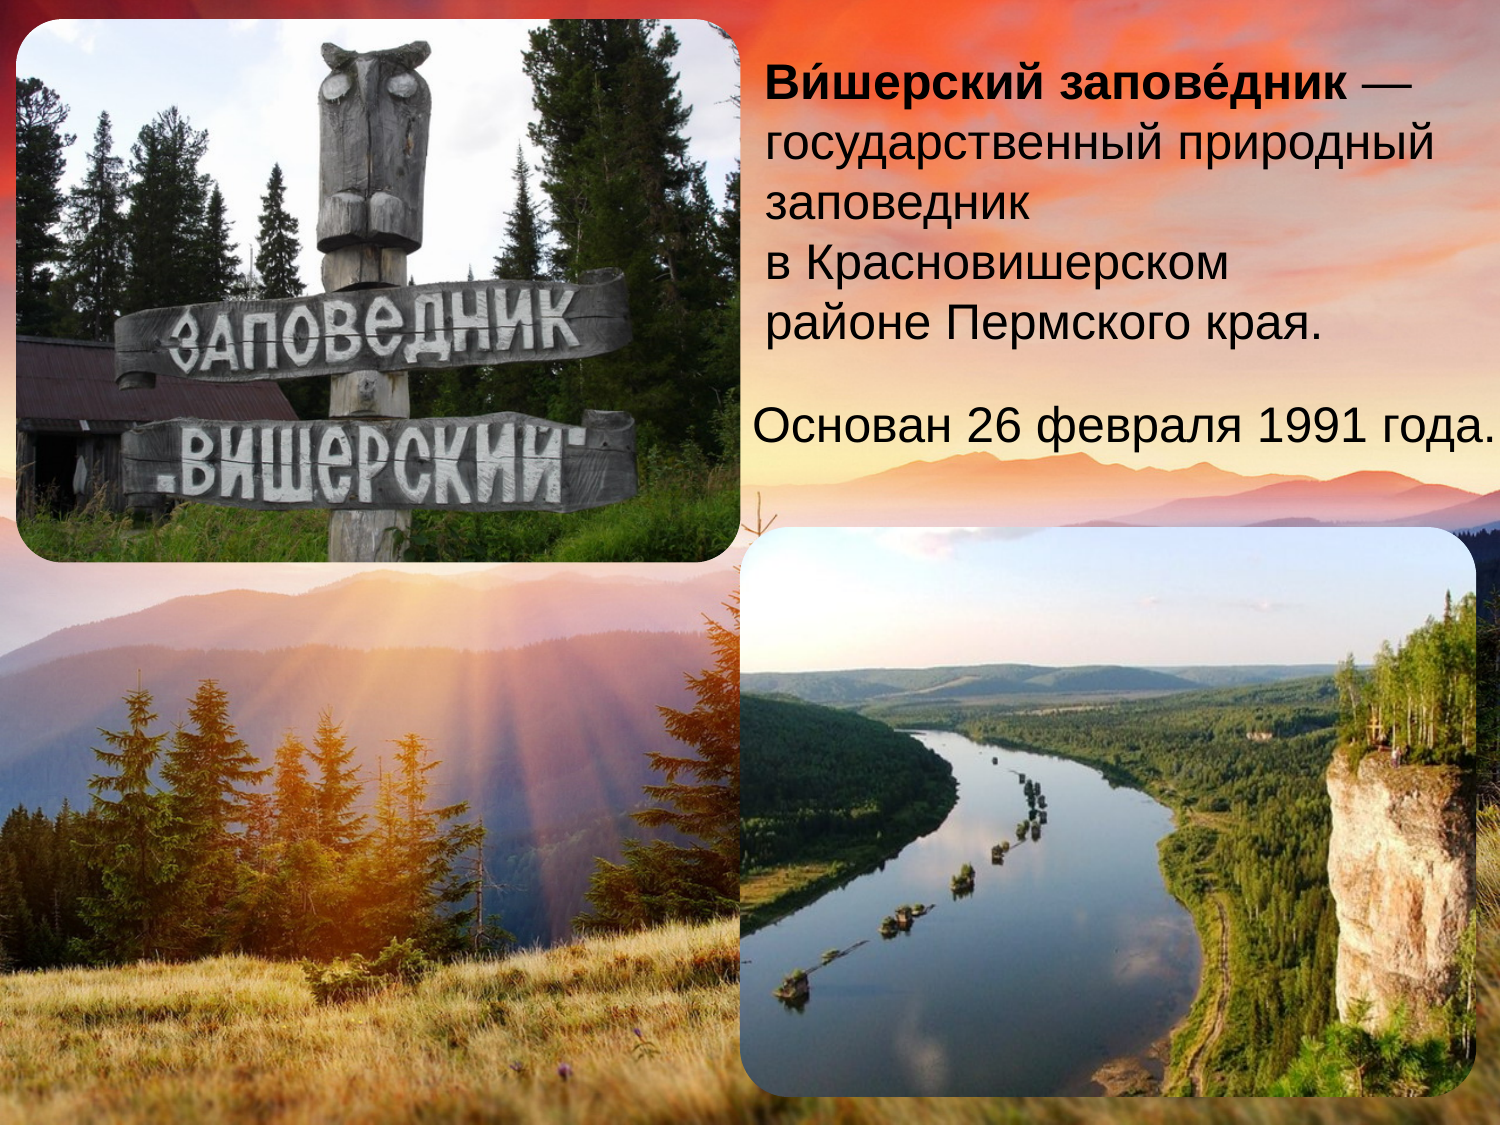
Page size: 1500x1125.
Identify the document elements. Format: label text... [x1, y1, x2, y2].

text_box Основан 26 февраля 1991 года. [745, 385, 1500, 460]
picture [0, 0, 1500, 1125]
text_box Ви́шерский запове́дник — государственный природный заповедник в Красновишерском районе Пермского края. [749, 42, 1500, 358]
